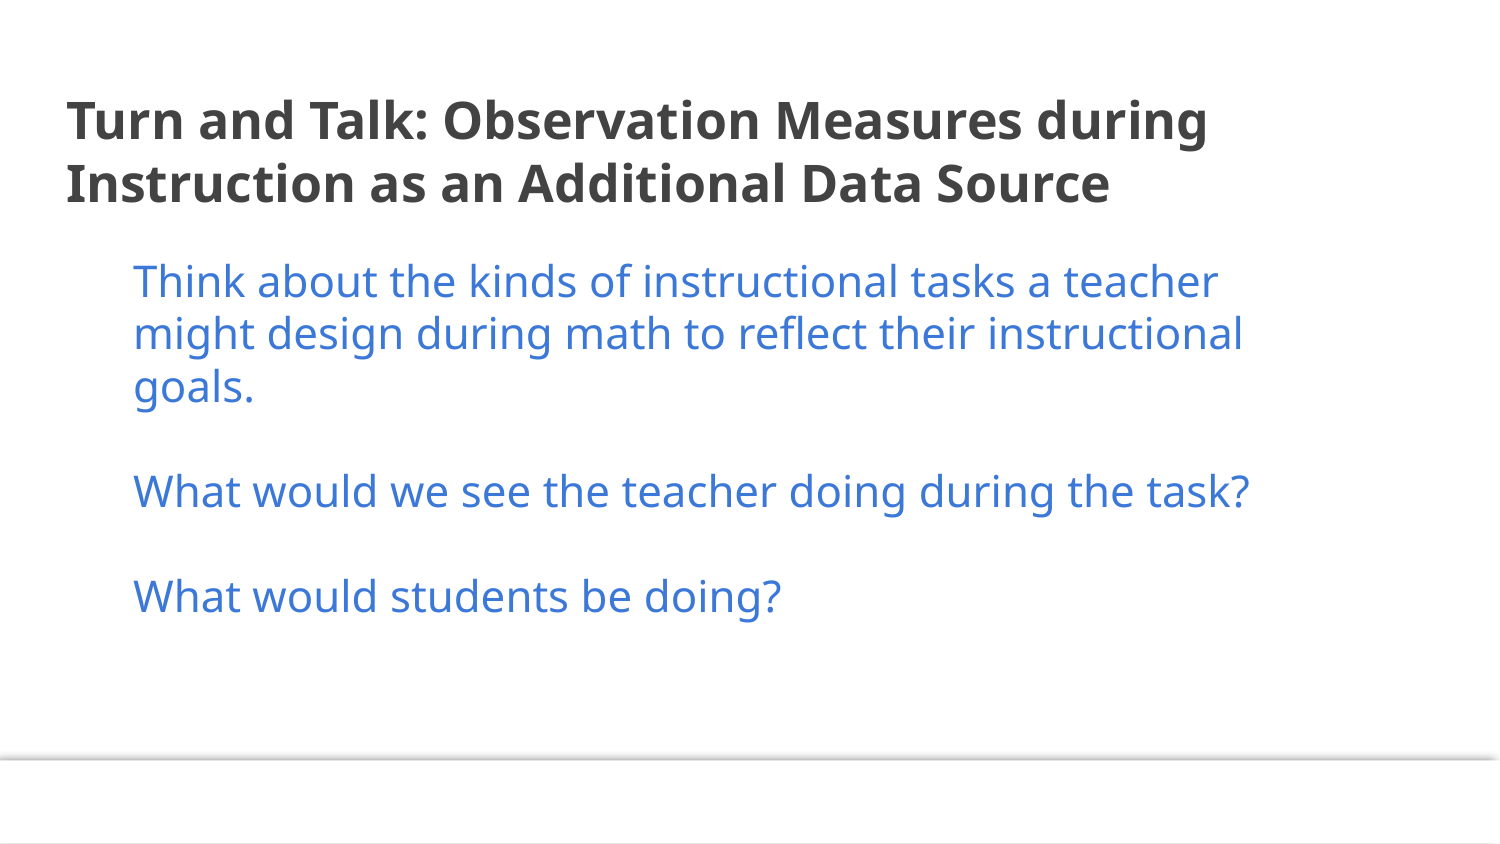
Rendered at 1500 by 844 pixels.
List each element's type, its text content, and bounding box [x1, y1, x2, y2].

text_box Think about the kinds of instructional tasks a teacher might design during math to reflect their instructional goals. What would we see the teacher doing during the task? What would students be doing? [118, 238, 1332, 747]
title Turn and Talk: Observation Measures during Instruction as an Additional Data Source [51, 72, 1449, 167]
